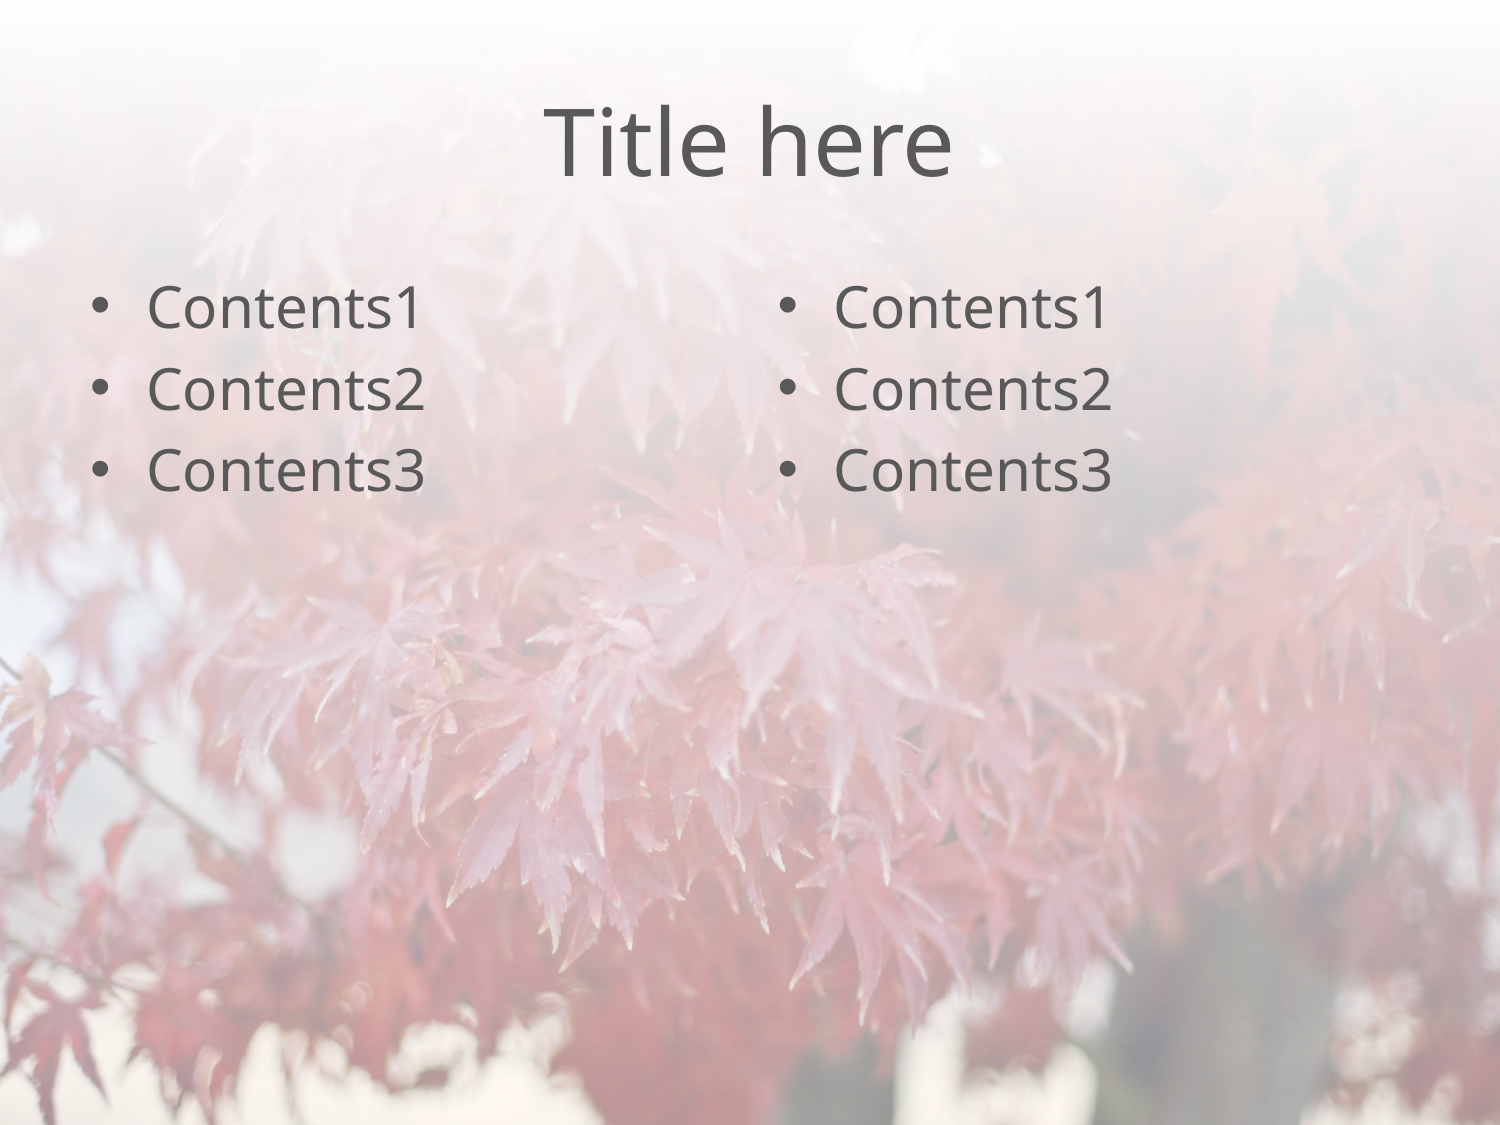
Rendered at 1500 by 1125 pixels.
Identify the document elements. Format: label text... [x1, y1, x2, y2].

title Title here [75, 45, 1425, 233]
list Contents1 Contents2 Contents3 [75, 262, 738, 1005]
text_box [0, 0, 1500, 1125]
list Contents1 Contents2 Contents3 [762, 262, 1425, 1005]
